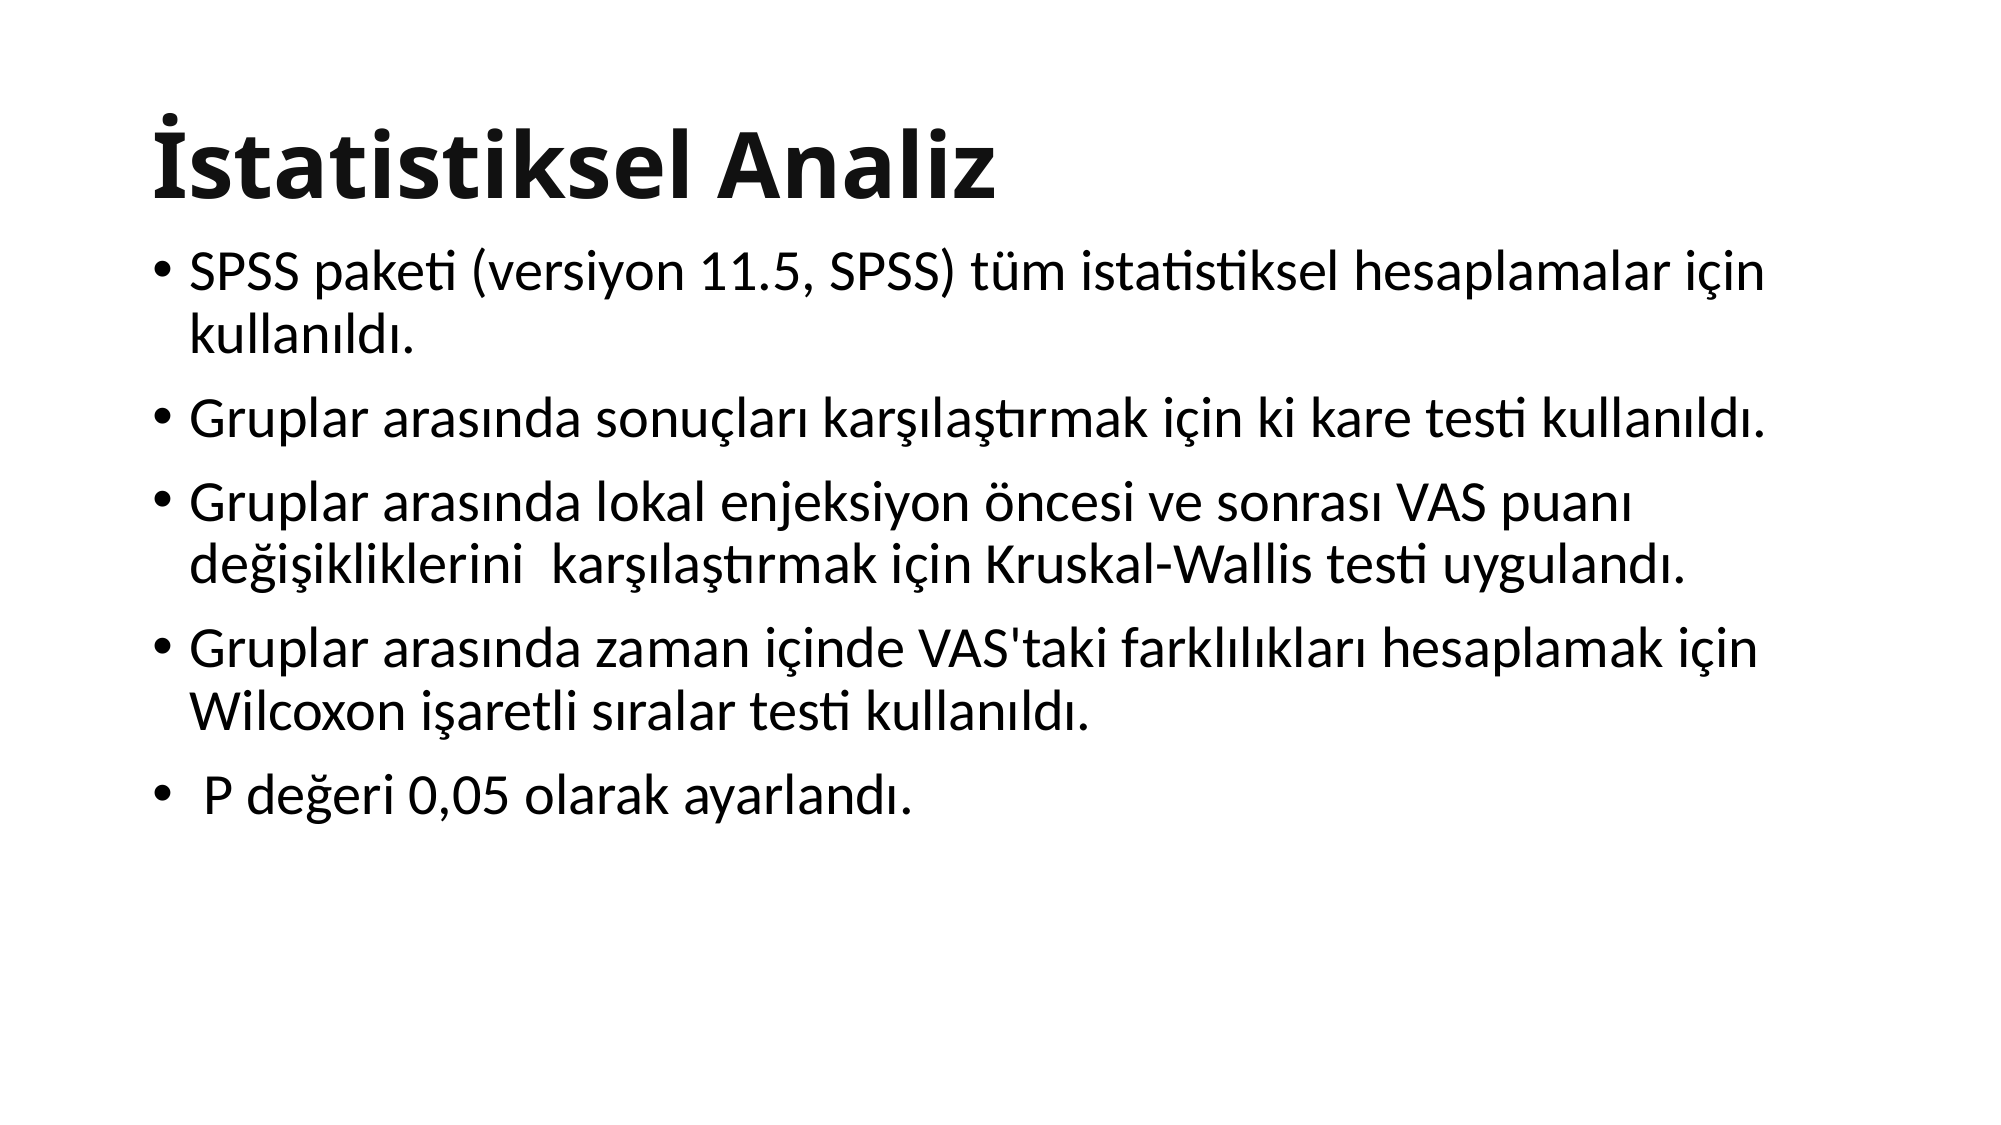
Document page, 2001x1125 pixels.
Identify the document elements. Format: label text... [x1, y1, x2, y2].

title İstatistiksel Analiz [137, 59, 1863, 232]
list SPSS paketi (versiyon 11.5, SPSS) tüm istatistiksel hesaplamalar için kullanıldı. Gruplar arasında sonuçları karşılaştırmak için ki kare testi kullanıldı. Gruplar arasında lokal enjeksiyon öncesi ve sonrası VAS puanı değişikliklerini karşılaştırmak için Kruskal-Wallis testi uygulandı. Gruplar arasında zaman içinde VAS'taki farklılıkları hesaplamak için Wilcoxon işaretli sıralar testi kullanıldı. P değeri 0,05 olarak ayarlandı. [137, 232, 1906, 1014]
